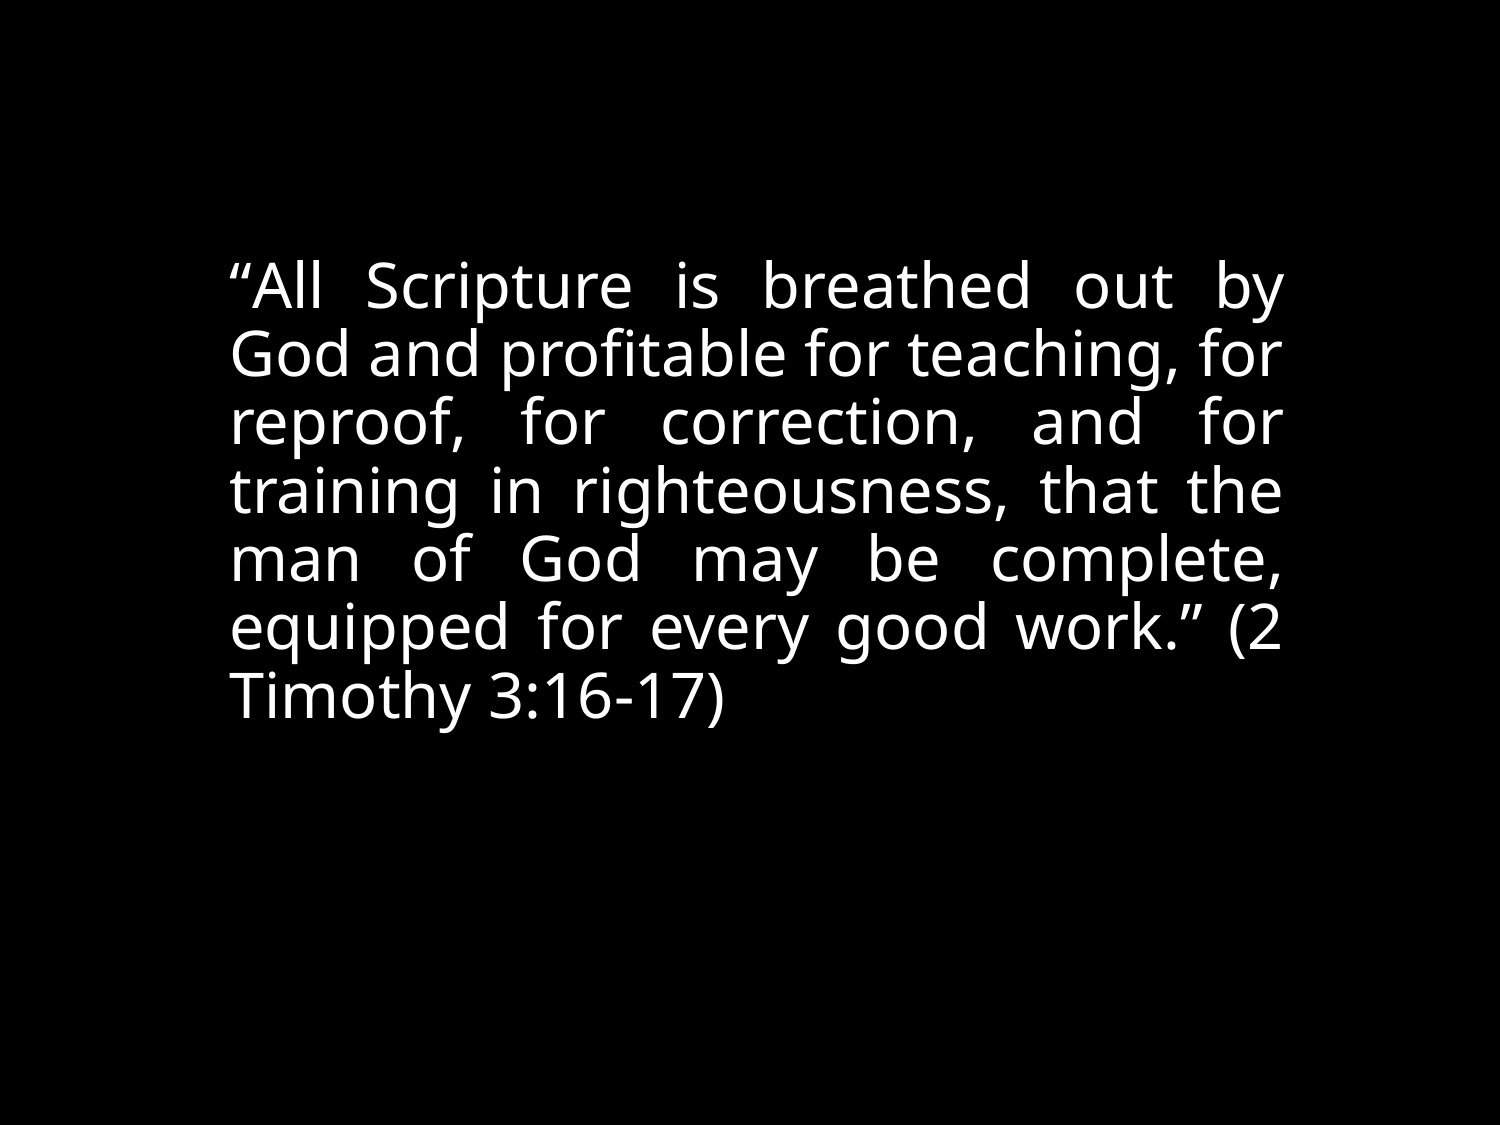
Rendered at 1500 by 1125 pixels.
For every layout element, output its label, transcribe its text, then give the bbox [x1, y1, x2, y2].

title “All Scripture is breathed out by God and profitable for teaching, for reproof, for correction, and for training in righteousness, that the man of God may be complete, equipped for every good work.” (2 Timothy 3:16-17) [214, 240, 1301, 746]
